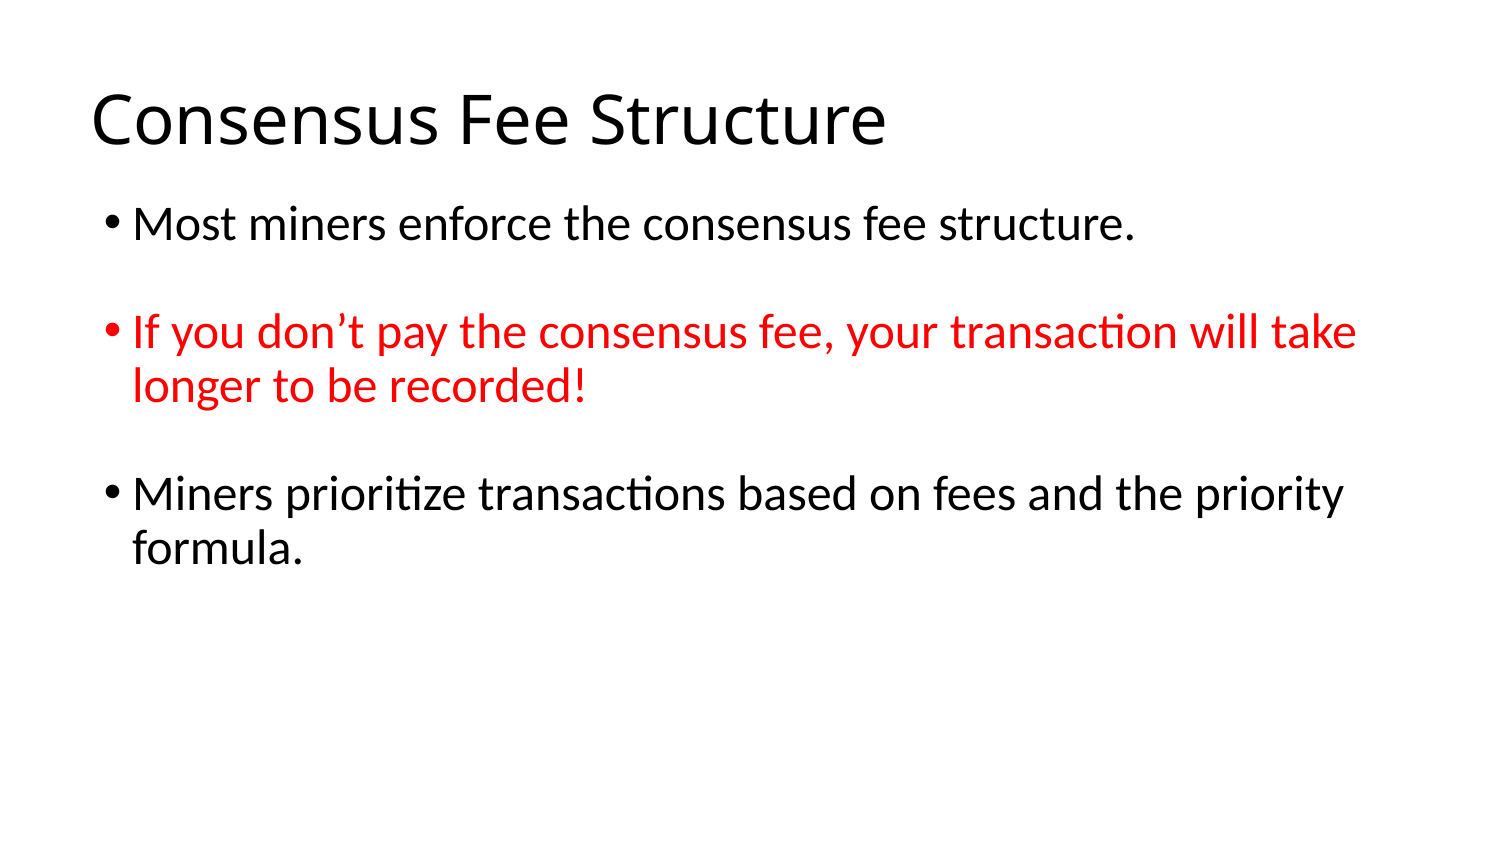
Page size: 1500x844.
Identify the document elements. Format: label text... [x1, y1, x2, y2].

title Consensus Fee Structure [75, 33, 1425, 175]
list Most miners enforce the consensus fee structure. If you don’t pay the consensus fee, your transaction will take longer to be recorded! Miners prioritize transactions based on fees and the priority formula. [88, 182, 1439, 753]
